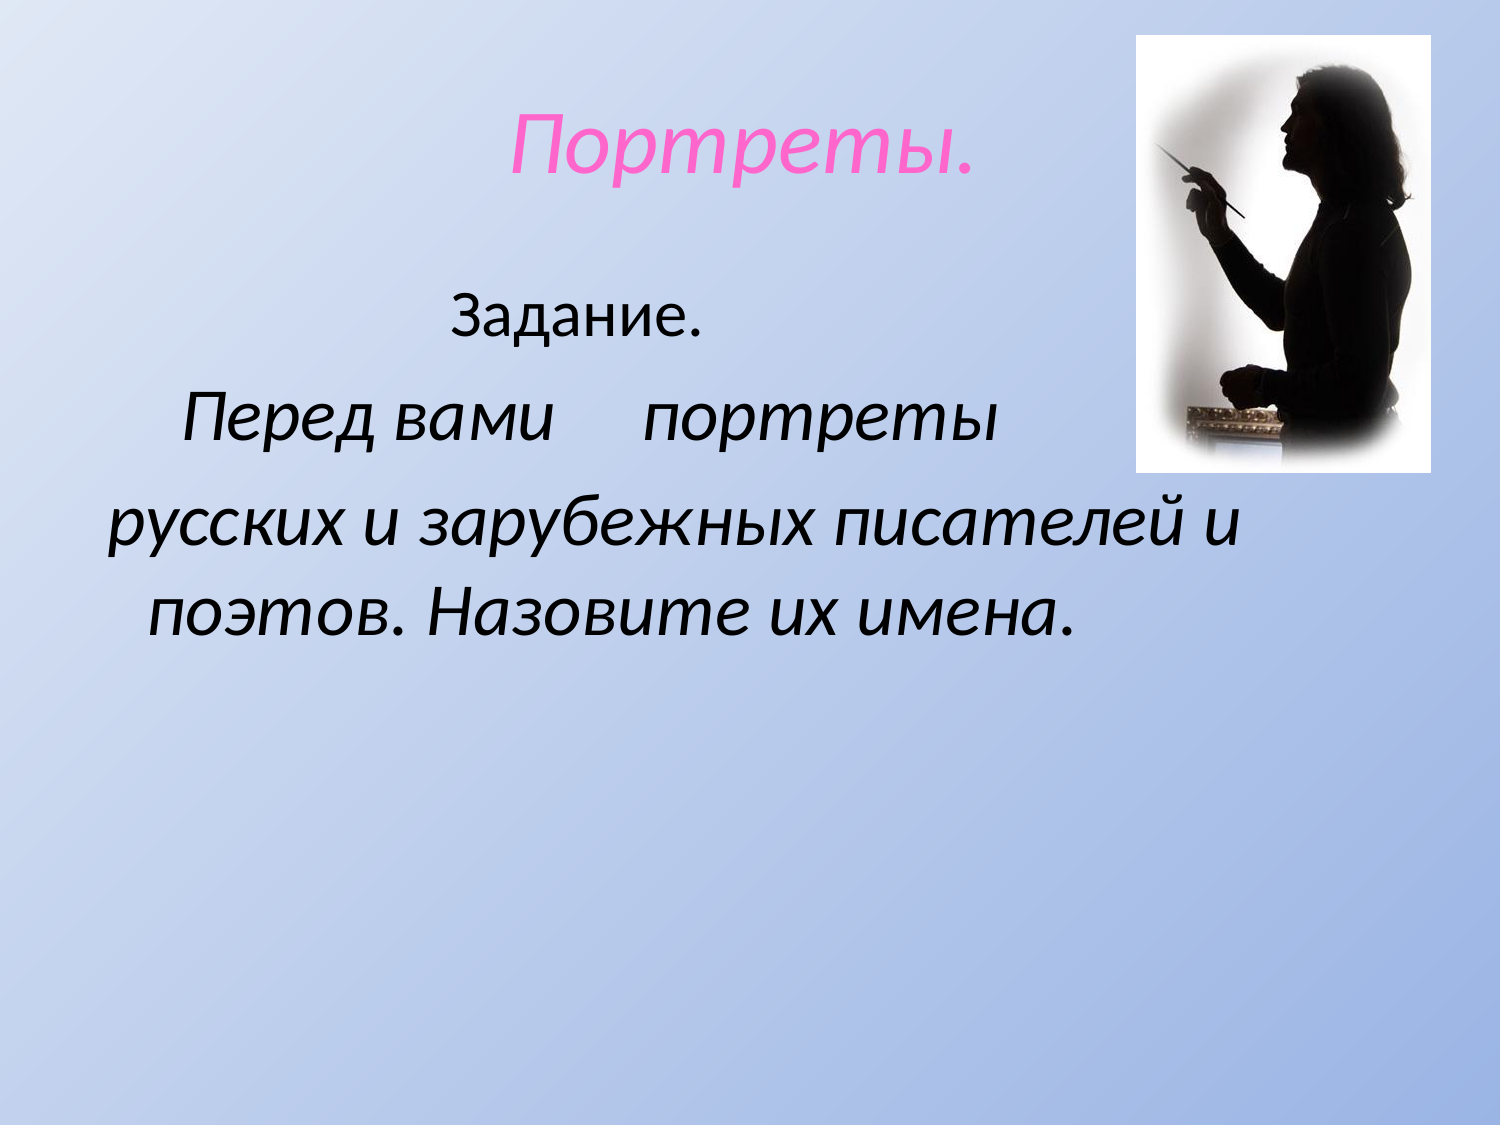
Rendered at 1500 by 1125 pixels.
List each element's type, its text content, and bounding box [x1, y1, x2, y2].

picture [1136, 34, 1431, 473]
title Портреты. [87, 37, 1132, 237]
list Задание. Перед вами портреты русских и зарубежных писателей и поэтов. Назовите их имена. [75, 262, 1425, 1005]
